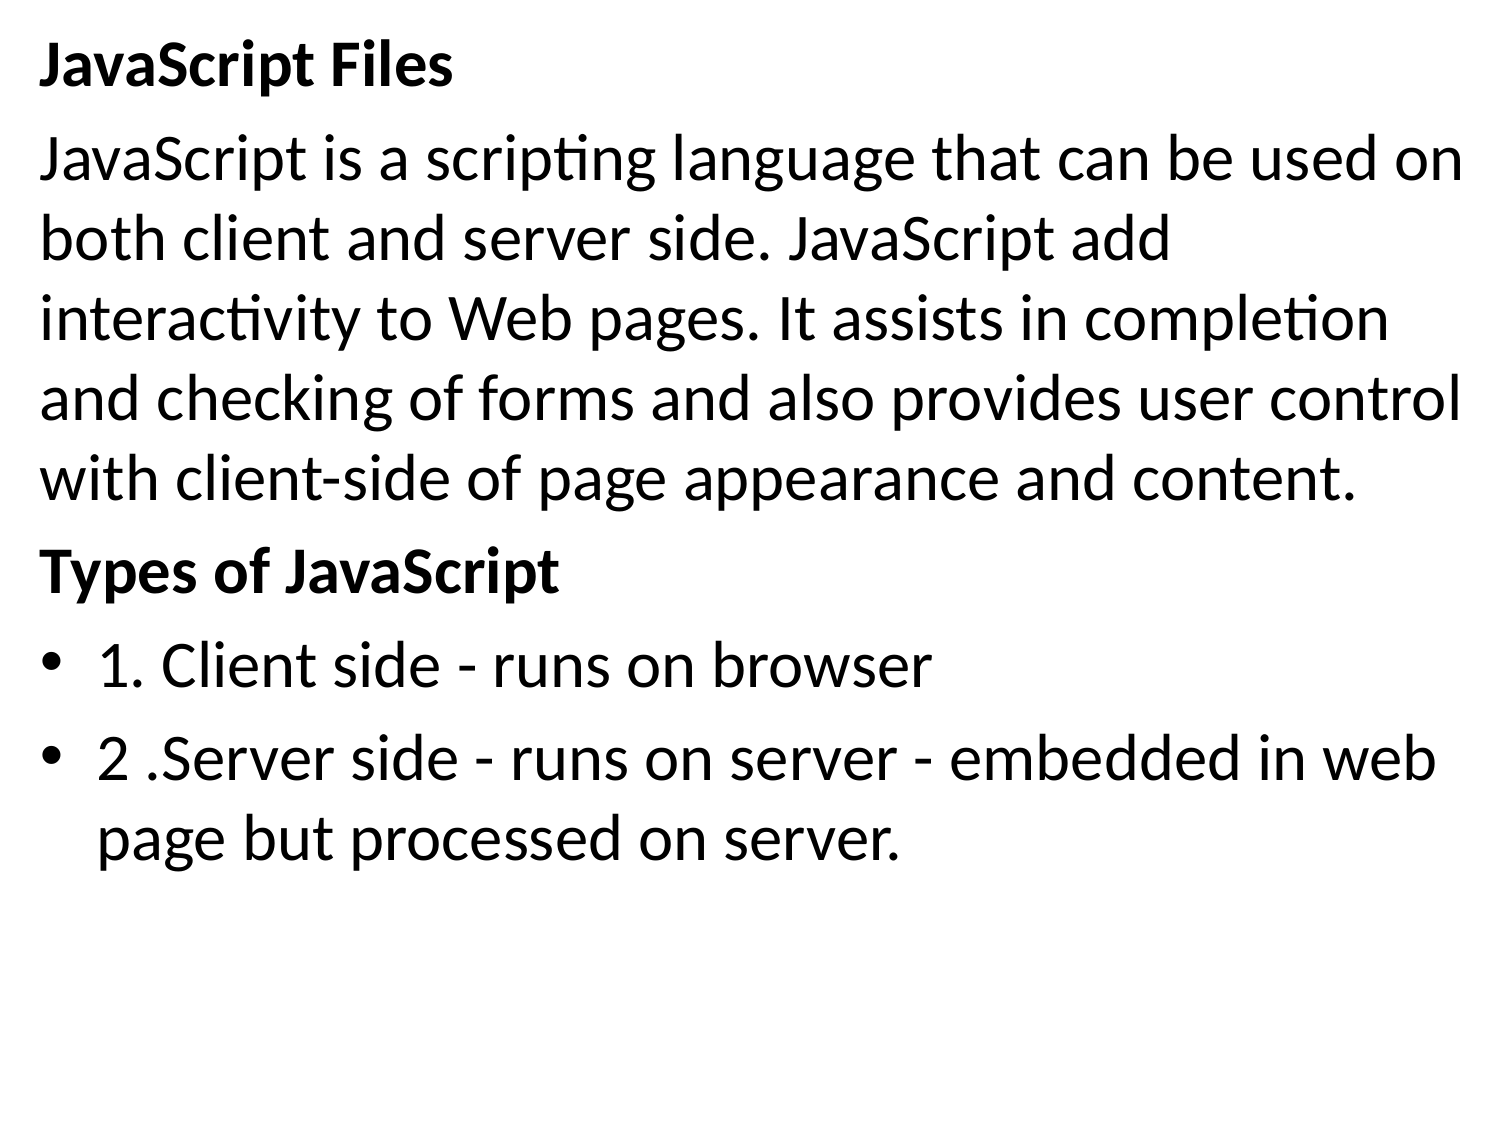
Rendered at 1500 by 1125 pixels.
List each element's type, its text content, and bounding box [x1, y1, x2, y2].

list JavaScript Files JavaScript is a scripting language that can be used on both client and server side. JavaScript add interactivity to Web pages. It assists in completion and checking of forms and also provides user control with client-side of page appearance and content. Types of JavaScript 1. Client side - runs on browser 2 .Server side - runs on server - embedded in web page but processed on server. [24, 12, 1488, 1100]
